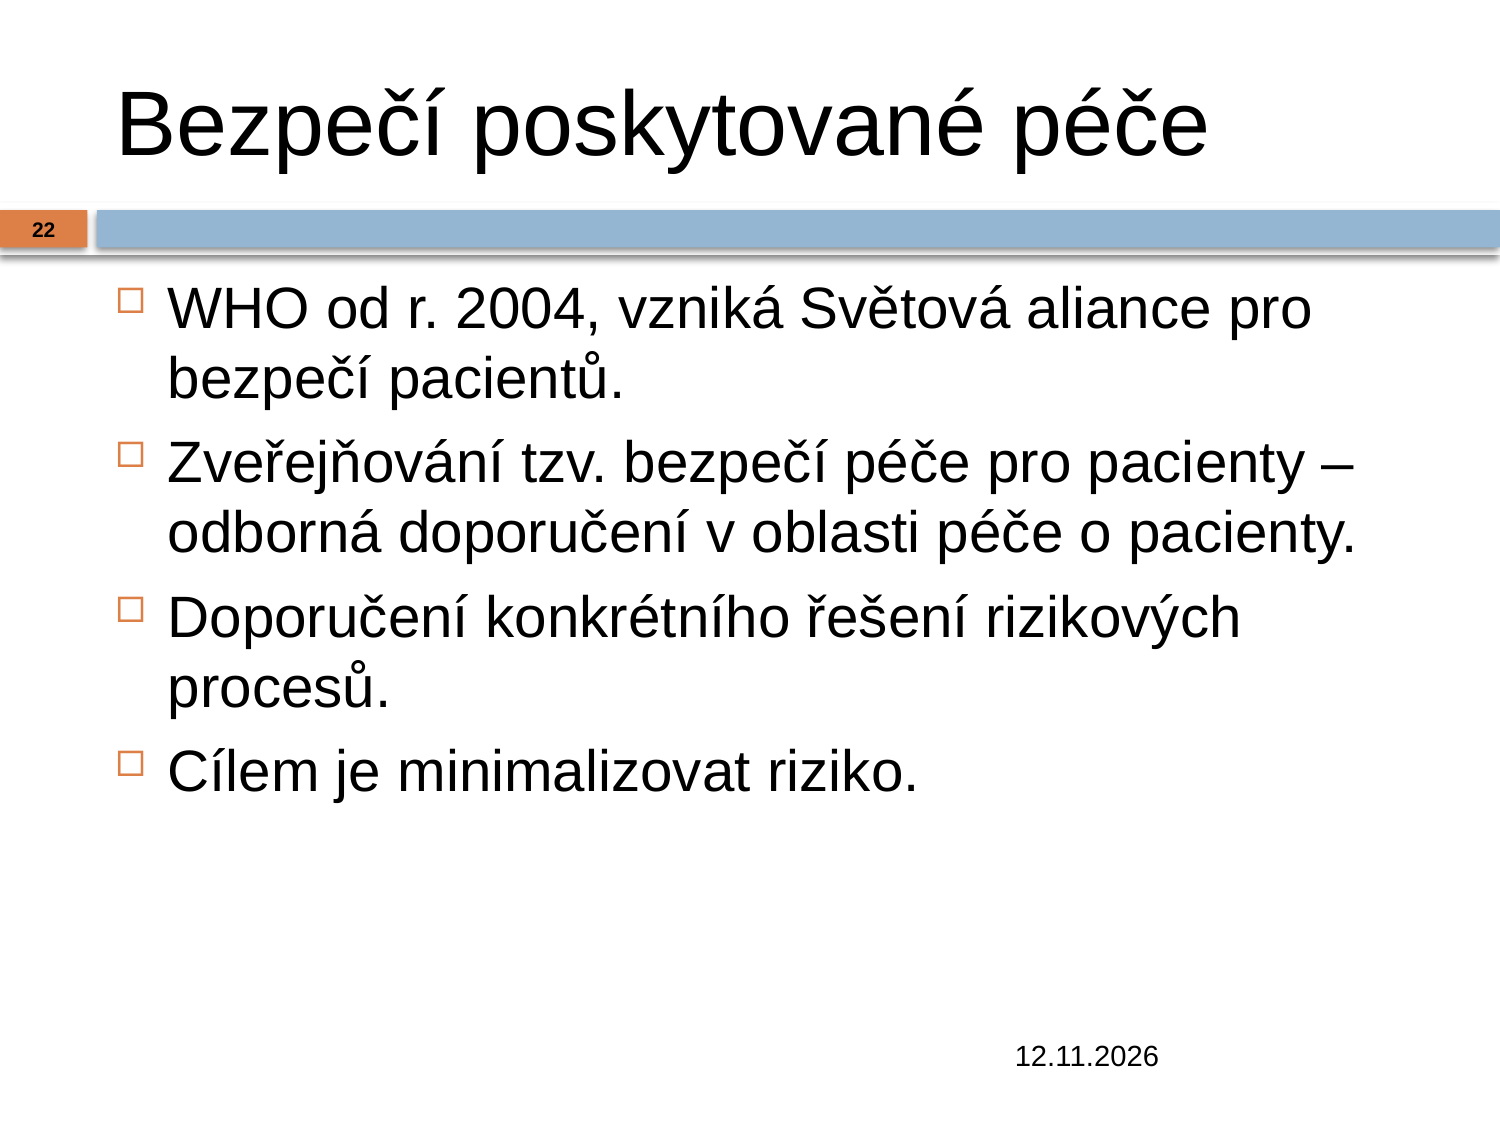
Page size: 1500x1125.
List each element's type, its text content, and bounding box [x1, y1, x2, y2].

list WHO od r. 2004, vzniká Světová aliance pro bezpečí pacientů. Zveřejňování tzv. bezpečí péče pro pacienty – odborná doporučení v oblasti péče o pacienty. Doporučení konkrétního řešení rizikových procesů. Cílem je minimalizovat riziko. [100, 262, 1438, 1000]
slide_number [999, 1025, 1438, 1085]
slide_number 22 [0, 208, 88, 249]
title Bezpečí poskytované péče [100, 37, 1438, 200]
